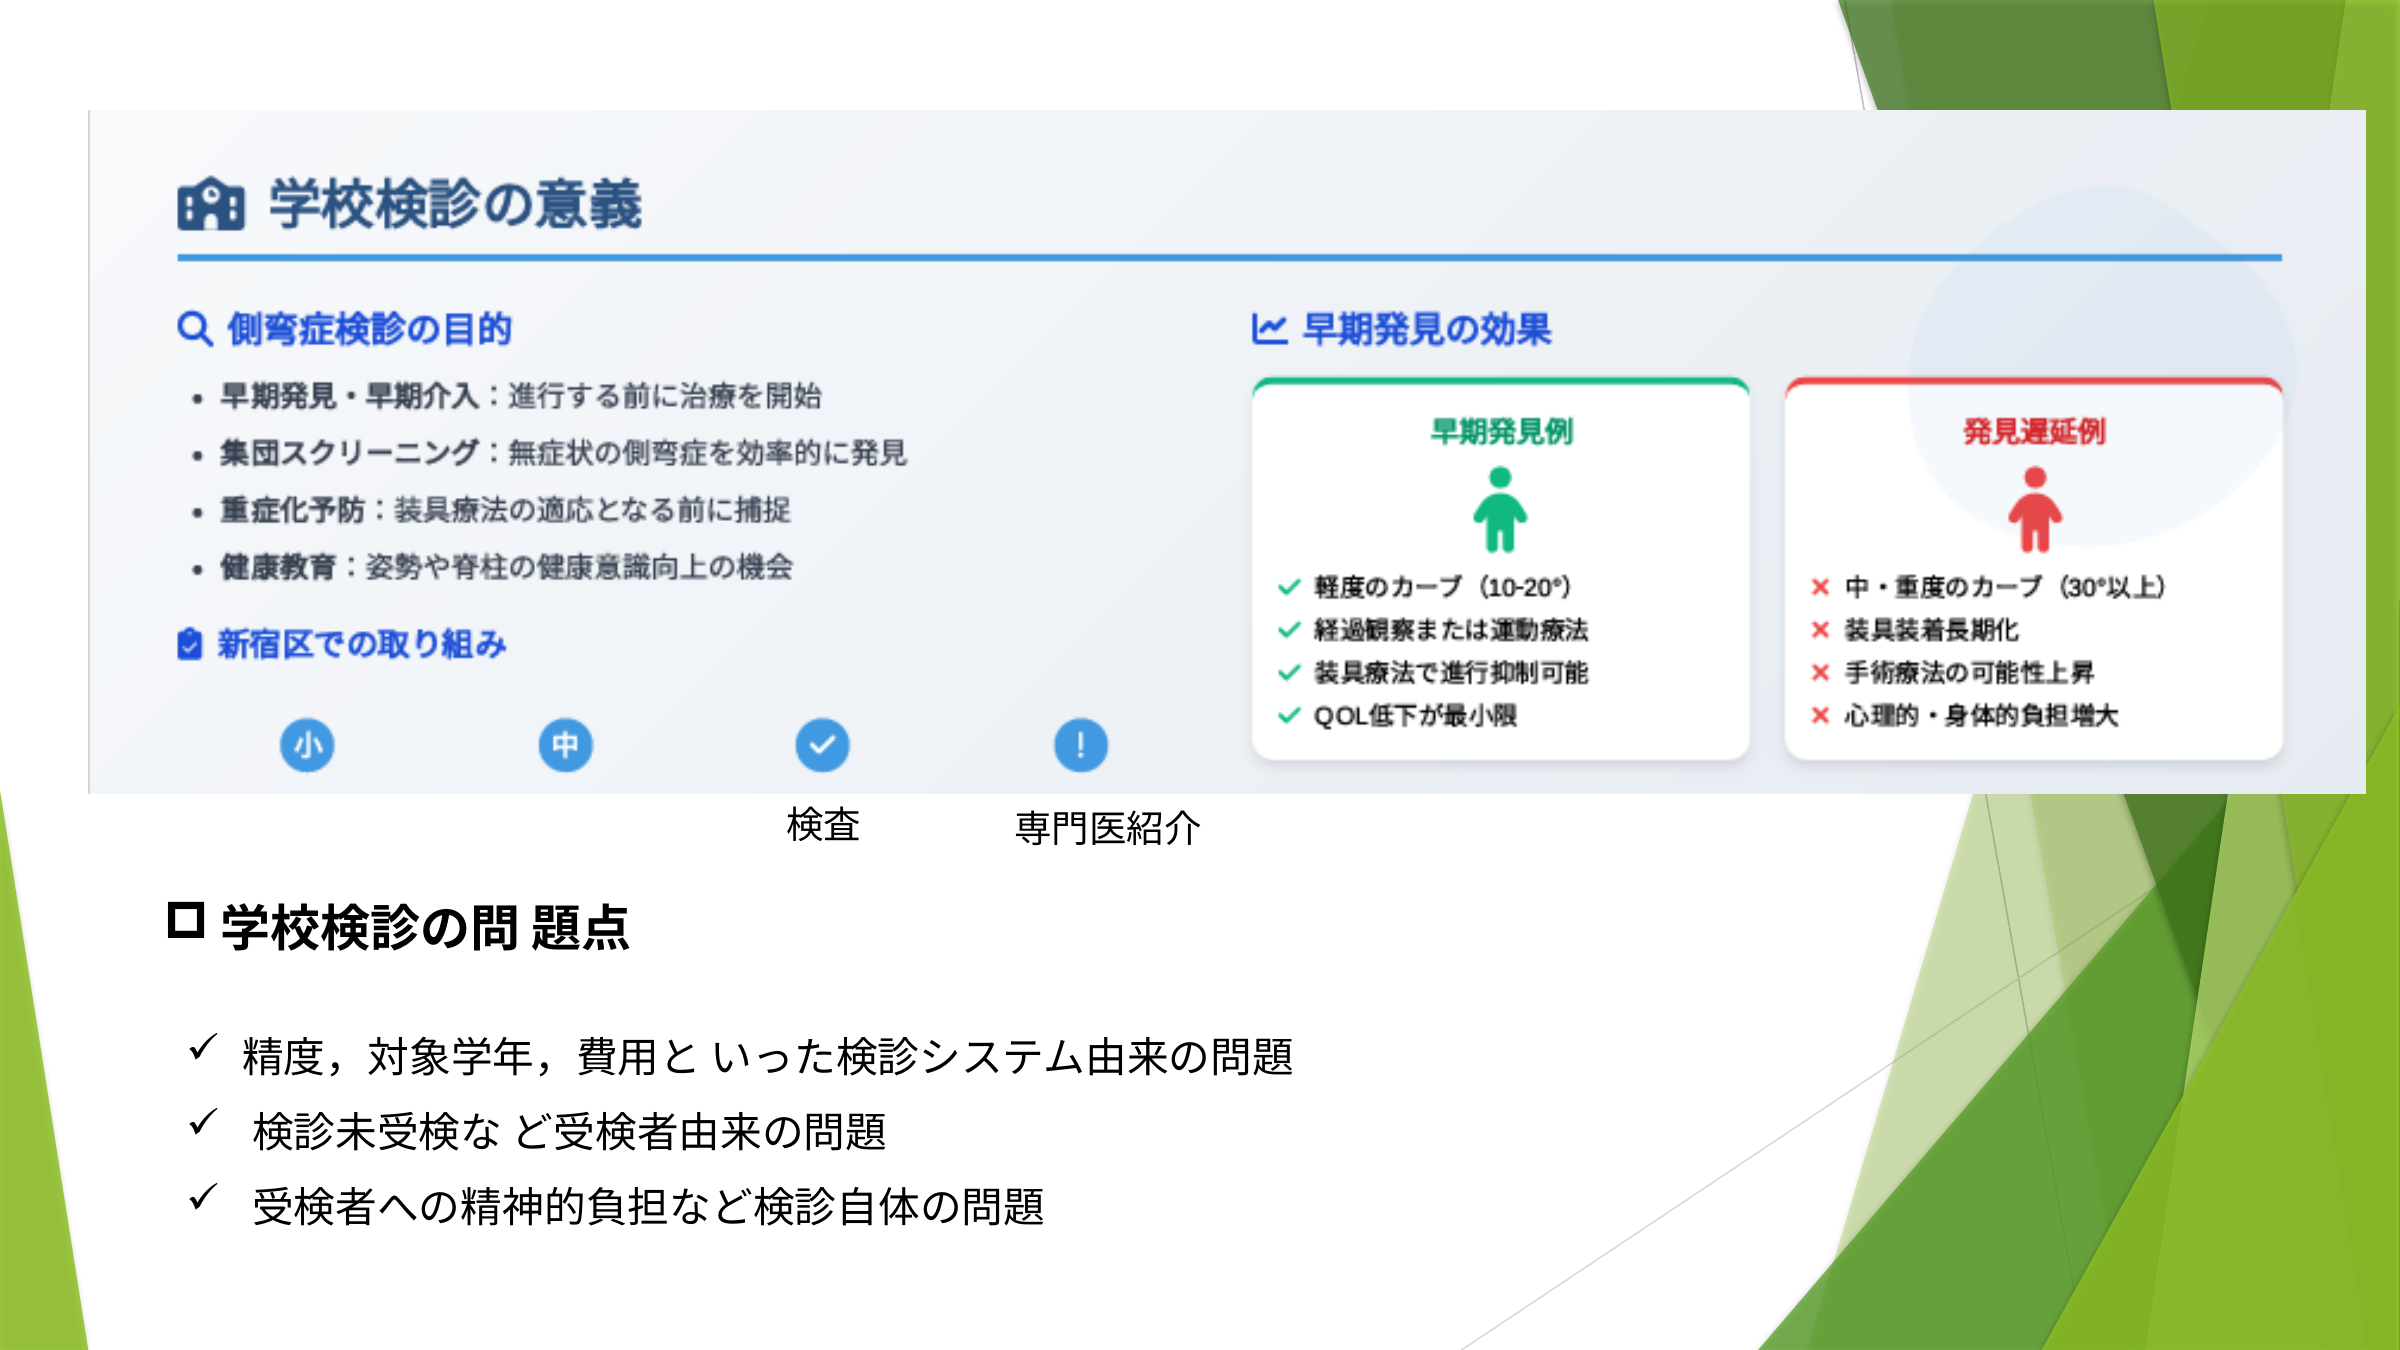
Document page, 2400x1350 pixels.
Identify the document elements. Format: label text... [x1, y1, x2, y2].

text_box 学校検診の問 題点 [149, 888, 1351, 964]
text_box 専門医紹介 [999, 806, 1227, 857]
text_box 精度，対象学年，費用と いった検診システム由来の問題 検診未受検な ど受検者由来の問題 受検者への精神的負担など検診自体の問題 [171, 998, 1373, 1239]
picture [88, 110, 2366, 795]
text_box 検査 [771, 806, 909, 854]
